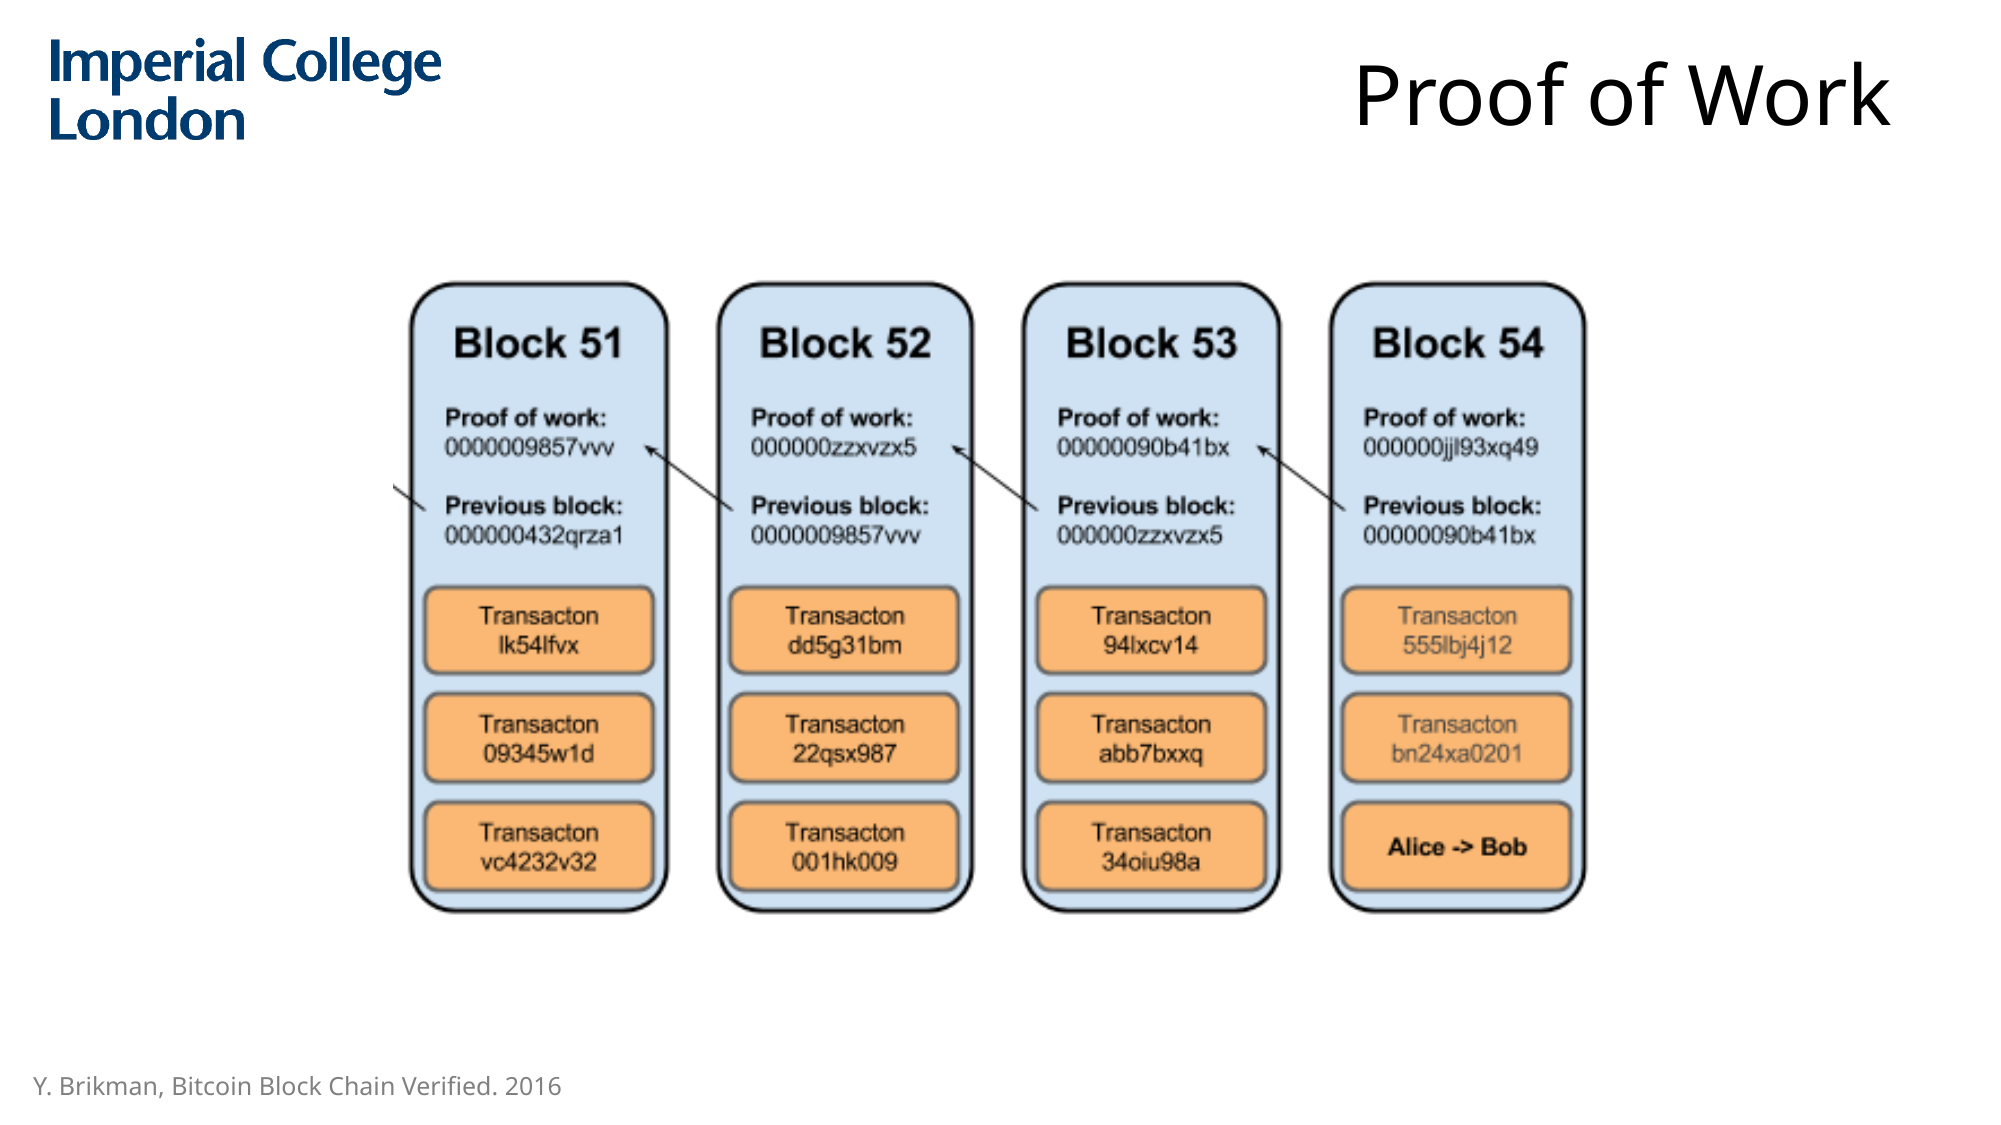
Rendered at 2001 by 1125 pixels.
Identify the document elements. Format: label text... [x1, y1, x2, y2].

picture [51, 37, 441, 140]
picture [393, 263, 1593, 917]
title Proof of Work [795, 42, 1908, 155]
text_box Y. Brikman, Bitcoin Block Chain Verified. 2016 [18, 1062, 757, 1108]
